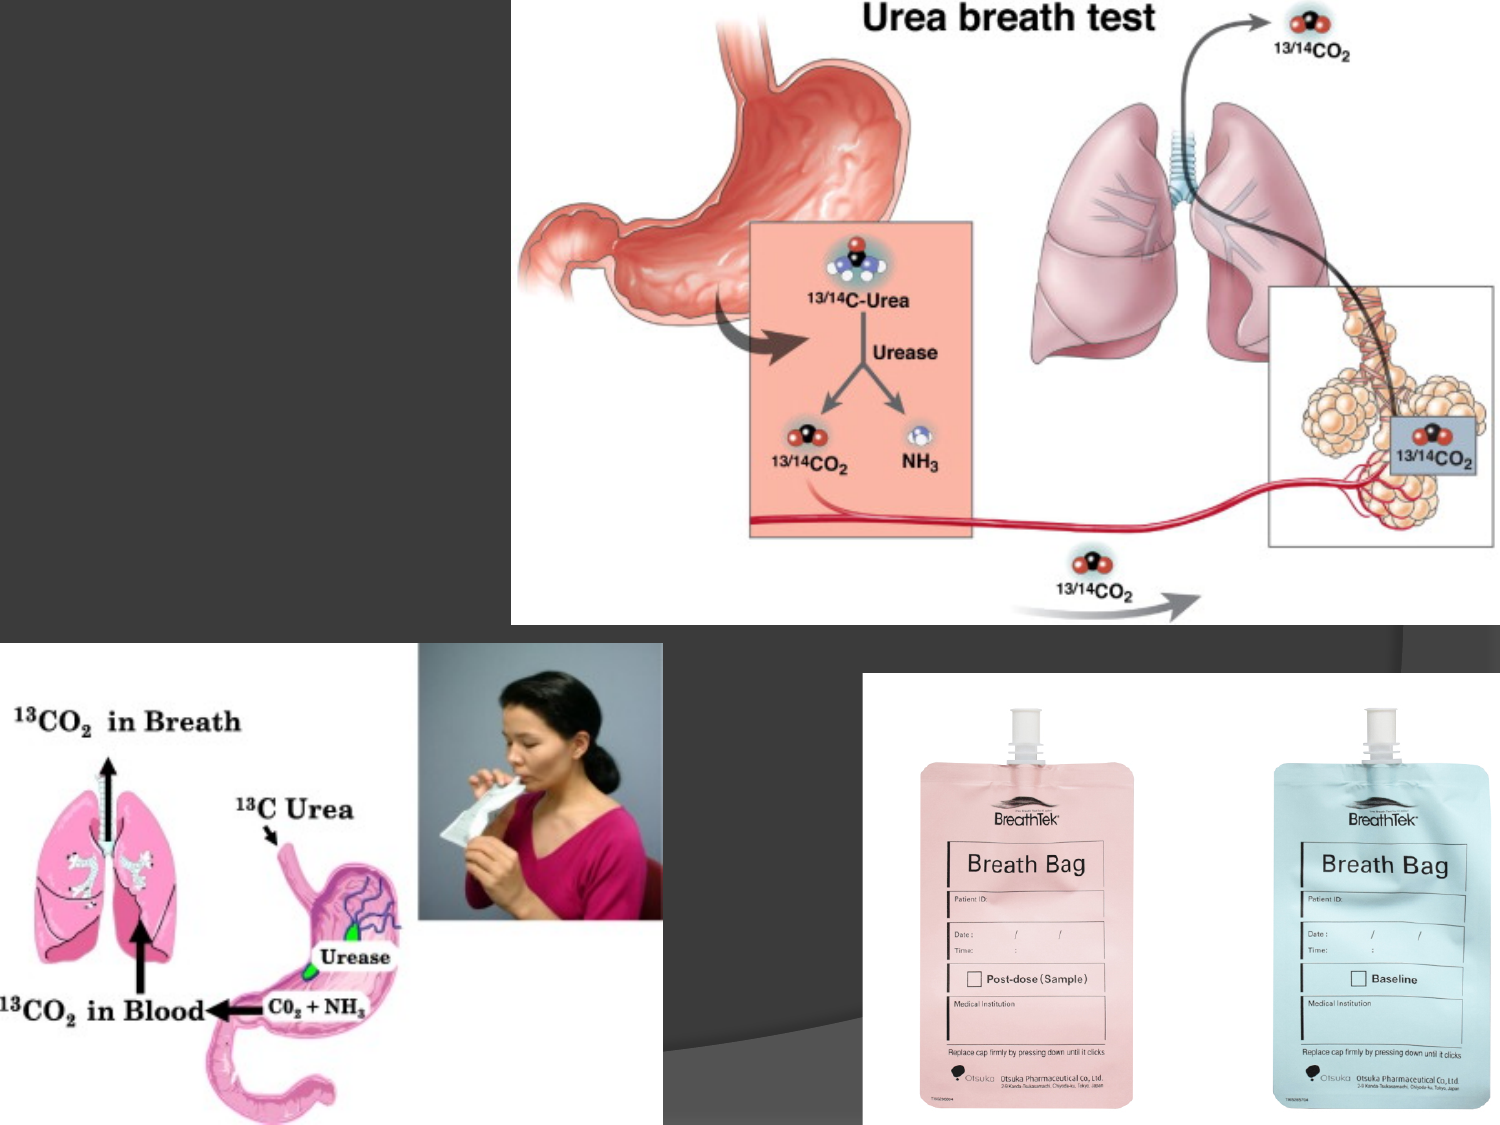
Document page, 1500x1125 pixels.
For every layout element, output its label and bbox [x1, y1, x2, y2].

list [511, 0, 1500, 626]
picture [0, 642, 663, 1125]
picture [862, 673, 1500, 1125]
